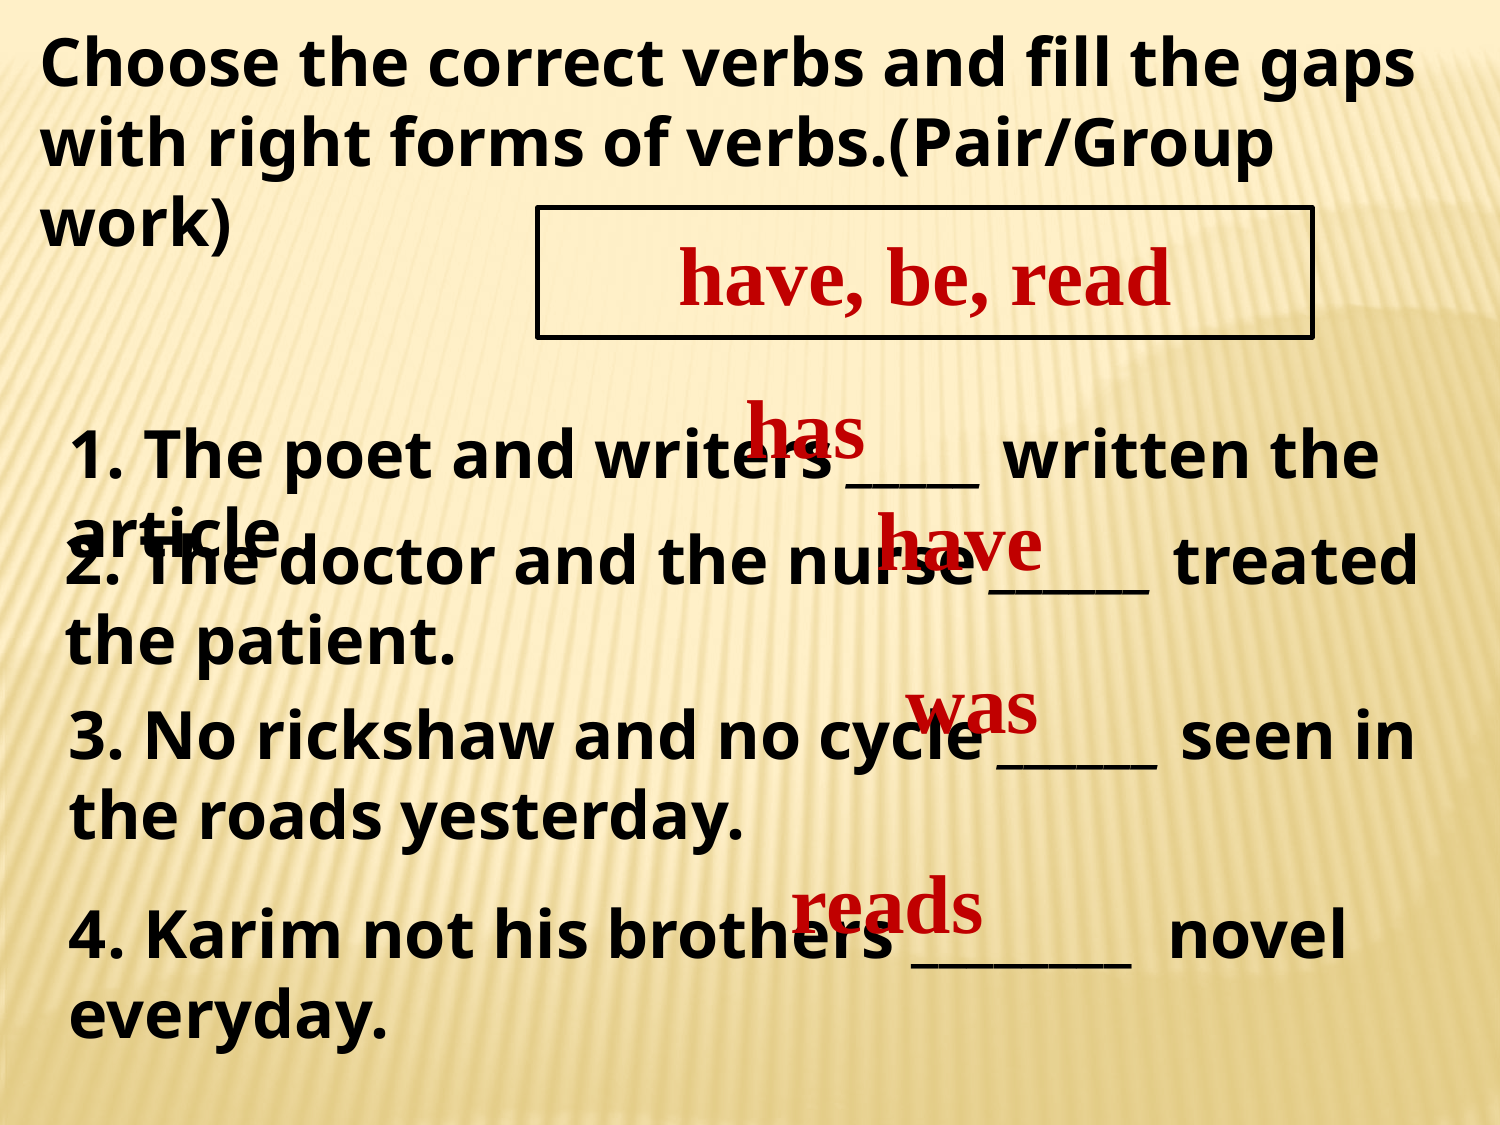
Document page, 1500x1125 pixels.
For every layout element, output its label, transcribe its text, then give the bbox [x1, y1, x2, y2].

text_box Choose the correct verbs and fill the gaps with right forms of verbs.(Pair/Group work) [24, 12, 1489, 268]
text_box 4. Karim not his brothers ________ novel everyday. [54, 884, 1434, 1060]
text_box 2. The doctor and the nurse ______ treated the patient. [49, 510, 1447, 686]
text_box was [848, 648, 1096, 752]
text_box have, be, read [535, 205, 1315, 340]
text_box have [848, 485, 1072, 590]
text_box reads [735, 848, 1039, 952]
text_box 3. No rickshaw and no cycle ______ seen in the roads yesterday. [53, 685, 1451, 861]
text_box 1. The poet and writers _____ written the article . [53, 403, 1500, 579]
text_box has [710, 373, 901, 477]
